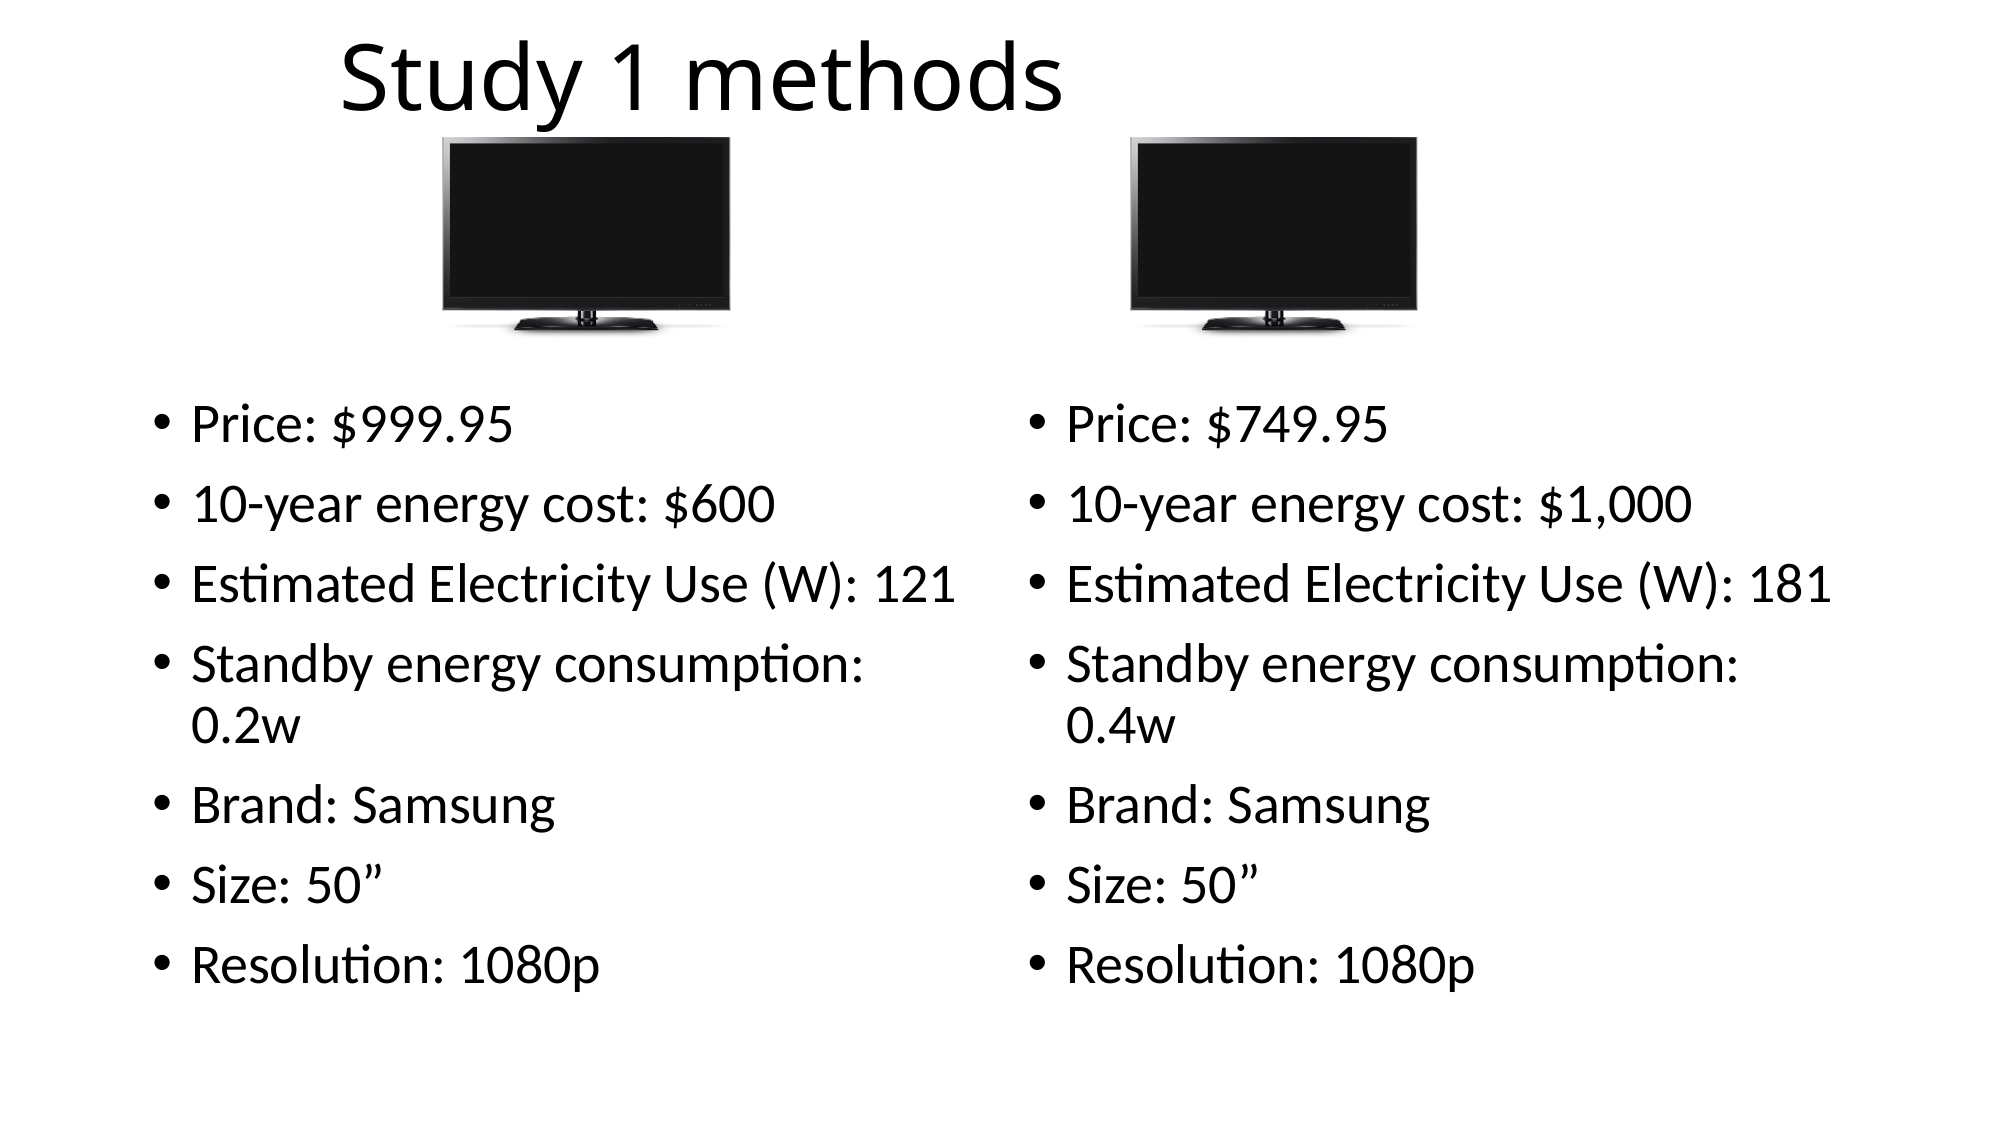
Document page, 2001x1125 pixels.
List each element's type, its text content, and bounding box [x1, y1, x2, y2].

picture [437, 137, 738, 342]
list Price: $999.95 10-year energy cost: $600 Estimated Electricity Use (W): 121 Standby energy consumption: 0.2w Brand: Samsung Size: 50” Resolution: 1080p [137, 299, 988, 1014]
list Price: $749.95 10-year energy cost: $1,000 Estimated Electricity Use (W): 181 Standby energy consumption: 0.4w Brand: Samsung Size: 50” Resolution: 1080p [1012, 299, 1863, 1014]
title Study 1 methods [324, 0, 1675, 175]
picture [1124, 137, 1425, 342]
